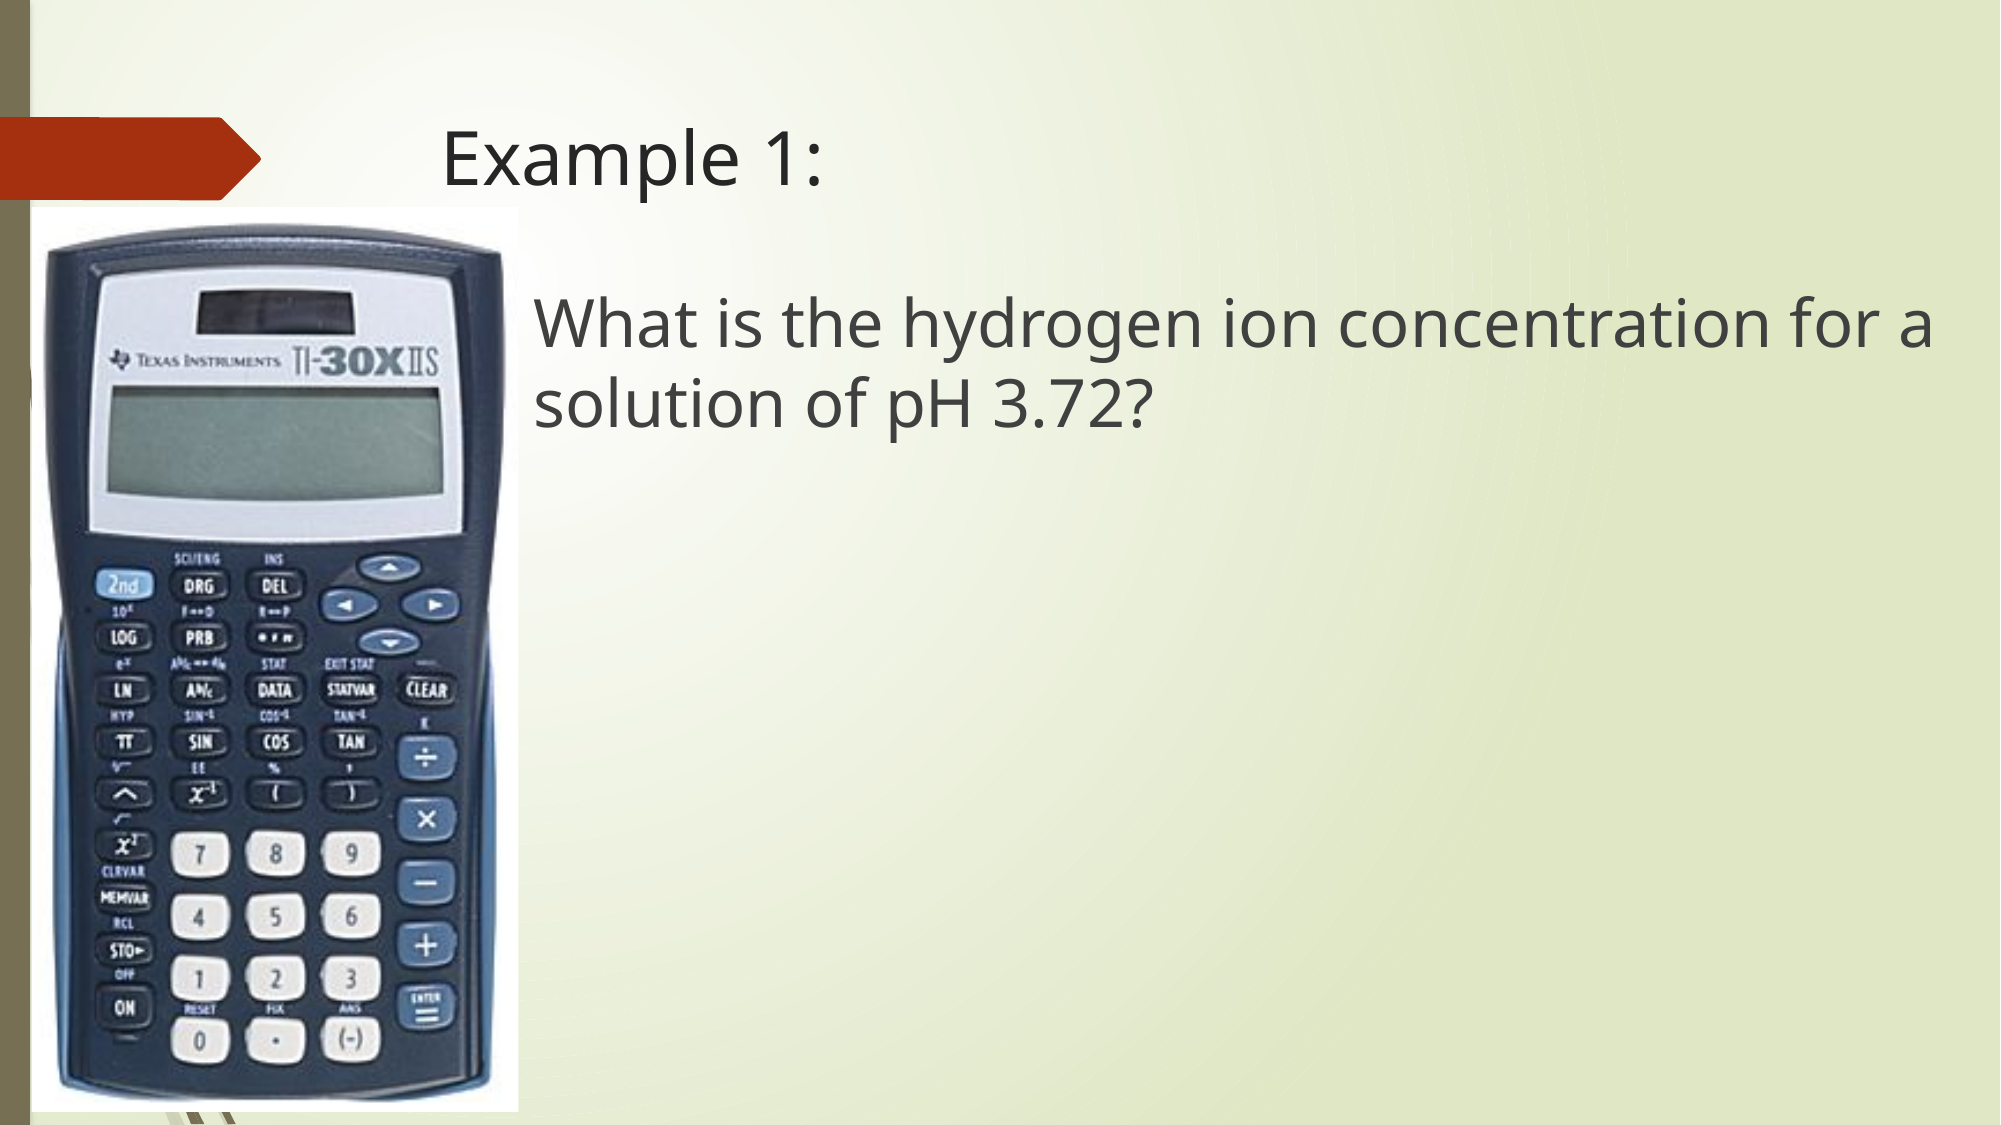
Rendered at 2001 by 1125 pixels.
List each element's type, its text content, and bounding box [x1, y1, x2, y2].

list What is the hydrogen ion concentration for a solution of pH 3.72? [524, 273, 1981, 894]
picture [31, 207, 519, 1112]
title Example 1: [425, 102, 1888, 273]
